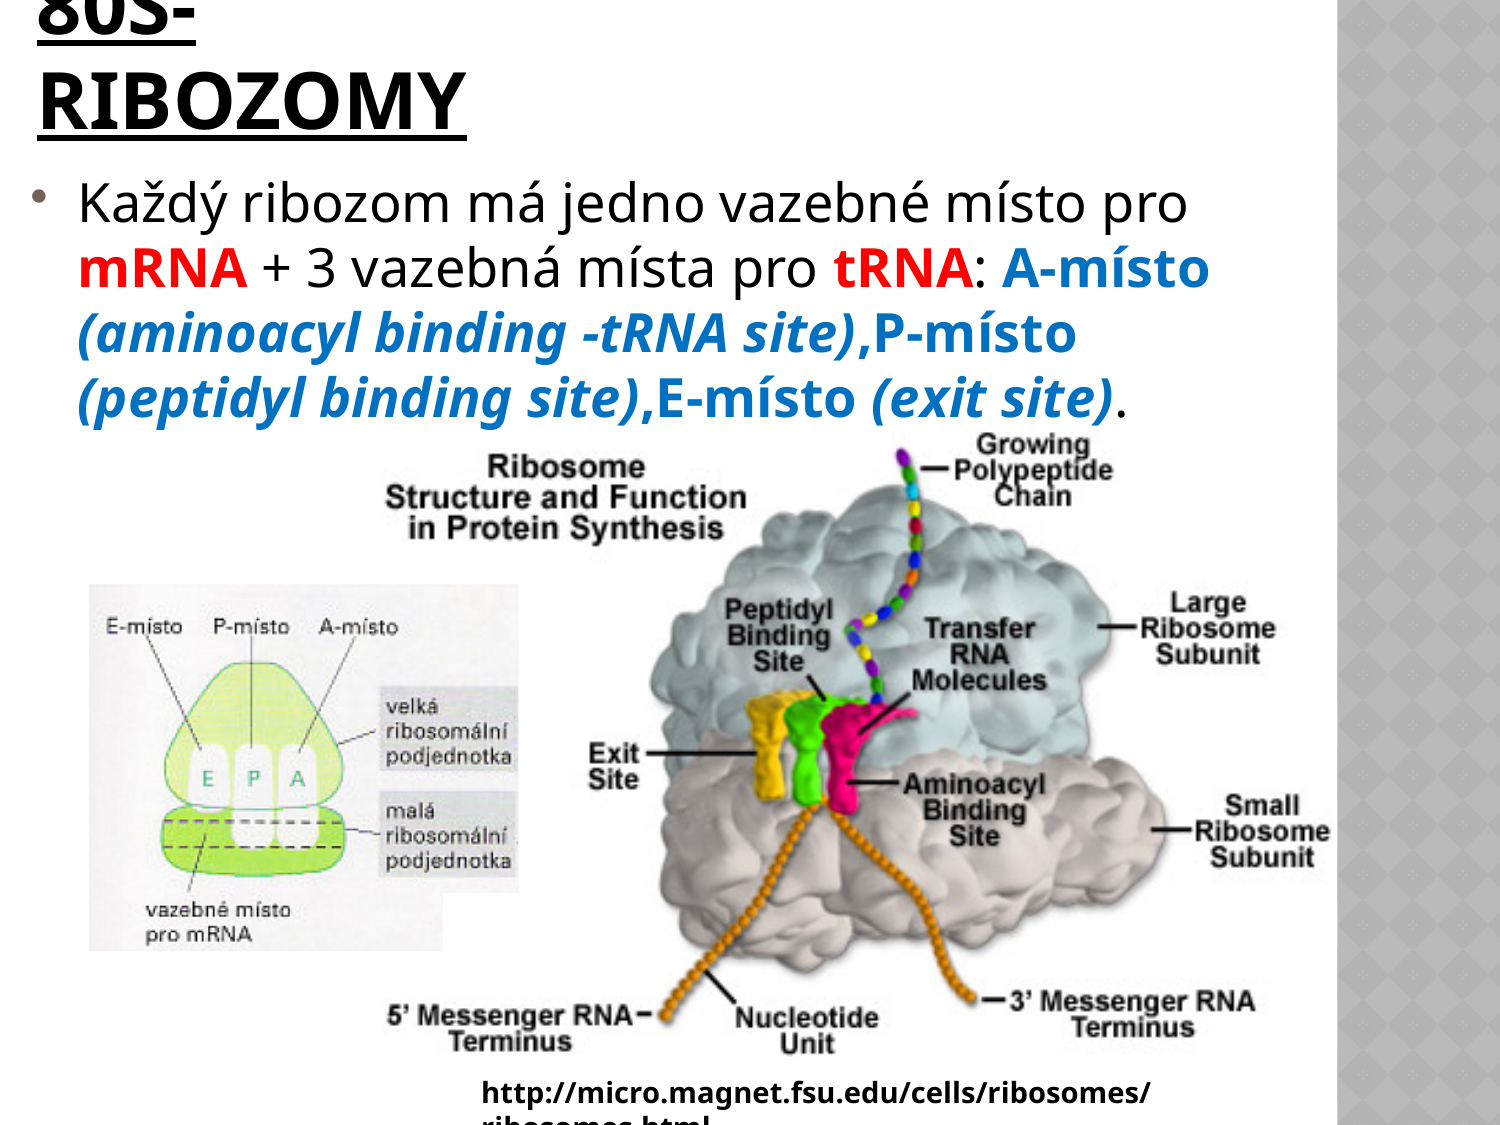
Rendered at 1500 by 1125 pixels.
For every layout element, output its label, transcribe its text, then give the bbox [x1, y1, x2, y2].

list Každý ribozom má jedno vazebné místo pro mRNA + 3 vazebná místa pro tRNA: A-místo (aminoacyl binding -tRNA site),P-místo (peptidyl binding site),E-místo (exit site). [17, 160, 1270, 956]
title 80S-ribozomy [29, 30, 622, 146]
picture [88, 431, 1337, 1060]
text_box http://micro.magnet.fsu.edu/cells/ribosomes/ribosomes.html [466, 1067, 1353, 1125]
